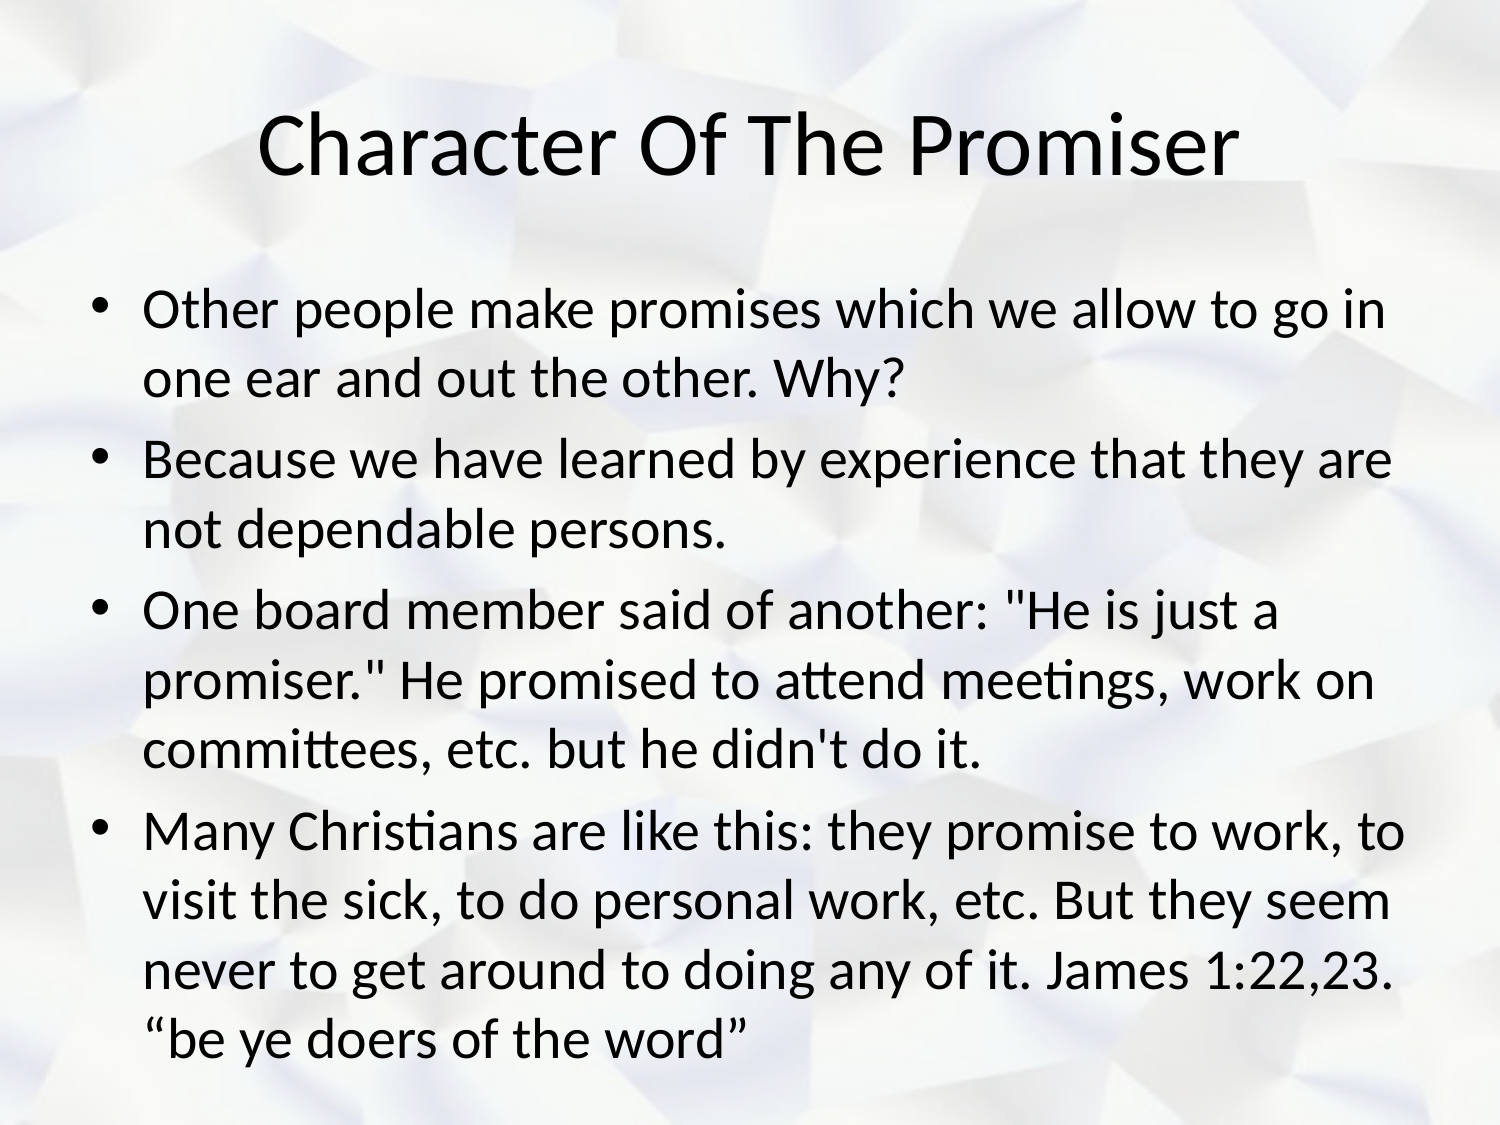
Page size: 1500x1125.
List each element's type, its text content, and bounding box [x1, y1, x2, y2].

title Character Of The Promiser [75, 45, 1425, 233]
list Other people make promises which we allow to go in one ear and out the other. Why? Because we have learned by experience that they are not dependable persons. One board member said of another: "He is just a promiser." He promised to attend meetings, work on committees, etc. but he didn't do it. Many Christians are like this: they promise to work, to visit the sick, to do personal work, etc. But they seem never to get around to doing any of it. James 1:22,23. “be ye doers of the word” [75, 262, 1425, 1088]
